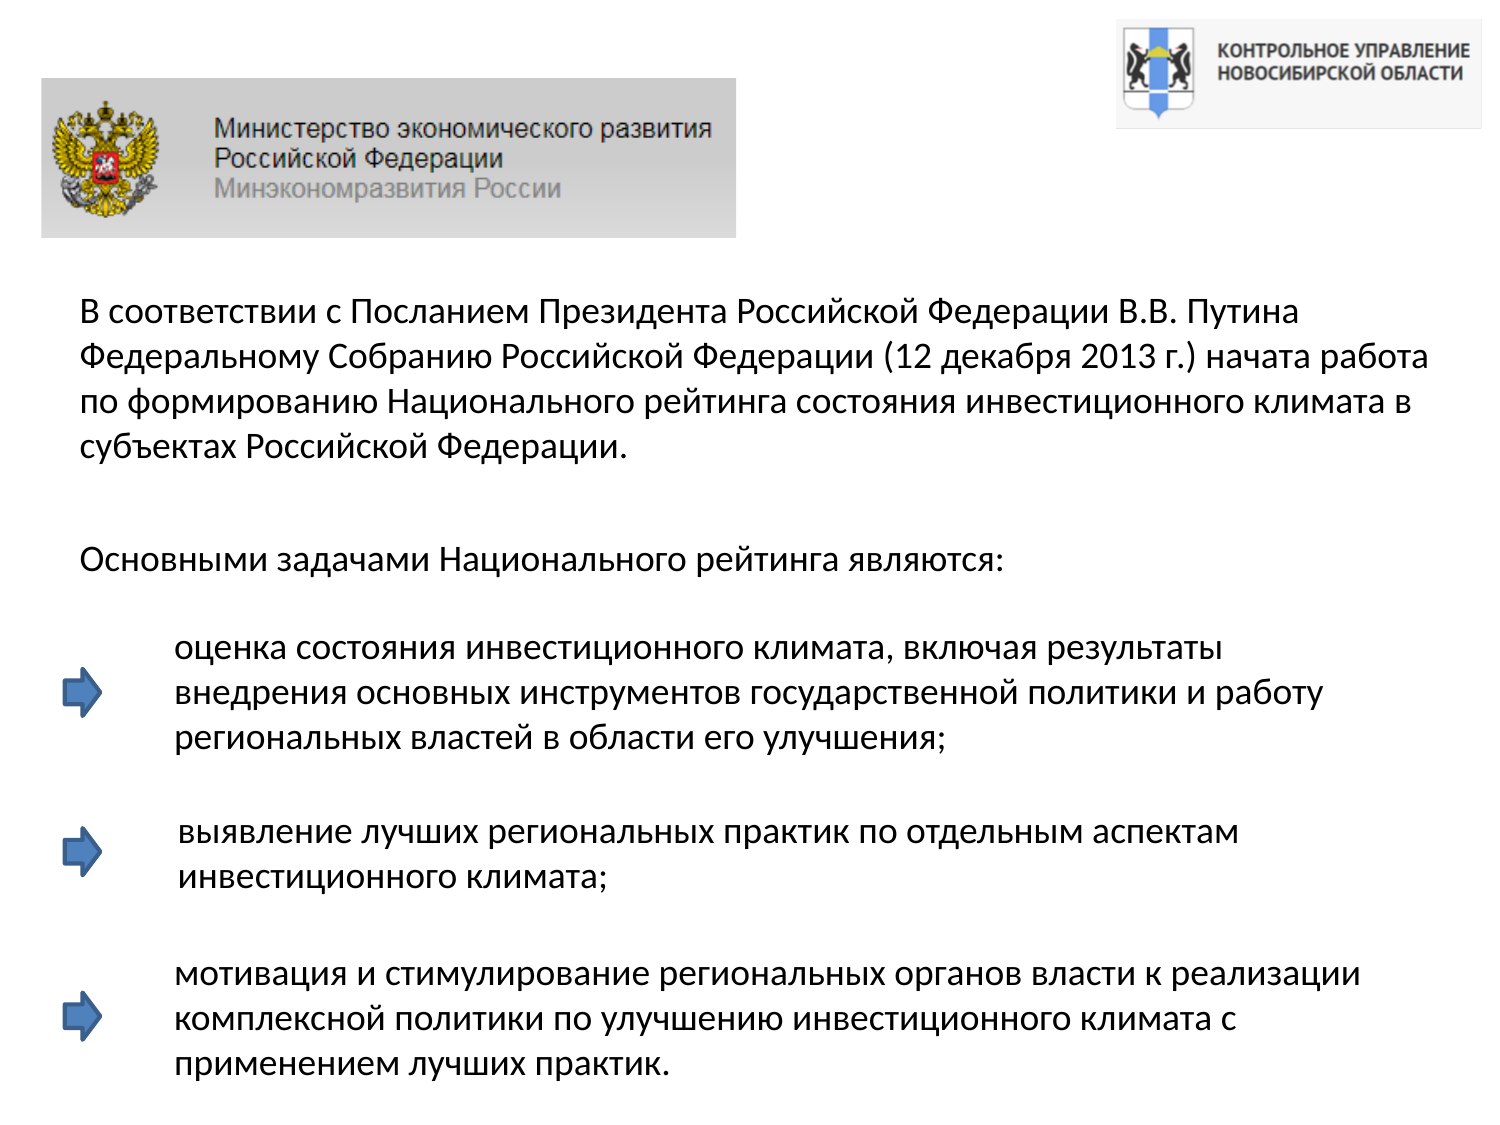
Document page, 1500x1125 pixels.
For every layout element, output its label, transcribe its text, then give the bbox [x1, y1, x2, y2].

text_box [62, 990, 102, 1042]
picture [40, 77, 737, 238]
text_box выявление лучших региональных практик по отдельным аспектам инвестиционного климата; [162, 798, 1447, 904]
text_box В соответствии с Посланием Президента Российской Федерации В.В. Путина Федеральному Собранию Российской Федерации (12 декабря 2013 г.) начата работа по формированию Национального рейтинга состояния инвестиционного климата в субъектах Российской Федерации. [64, 278, 1482, 474]
text_box [62, 666, 102, 718]
picture [1115, 18, 1482, 130]
text_box оценка состояния инвестиционного климата, включая результаты внедрения основных инструментов государственной политики и работу региональных властей в области его улучшения; [159, 615, 1421, 765]
text_box [62, 826, 102, 878]
text_box Основными задачами Национального рейтинга являются: [64, 527, 1105, 587]
text_box мотивация и стимулирование региональных органов власти к реализации комплексной политики по улучшению инвестиционного климата с применением лучших практик. [159, 940, 1447, 1091]
